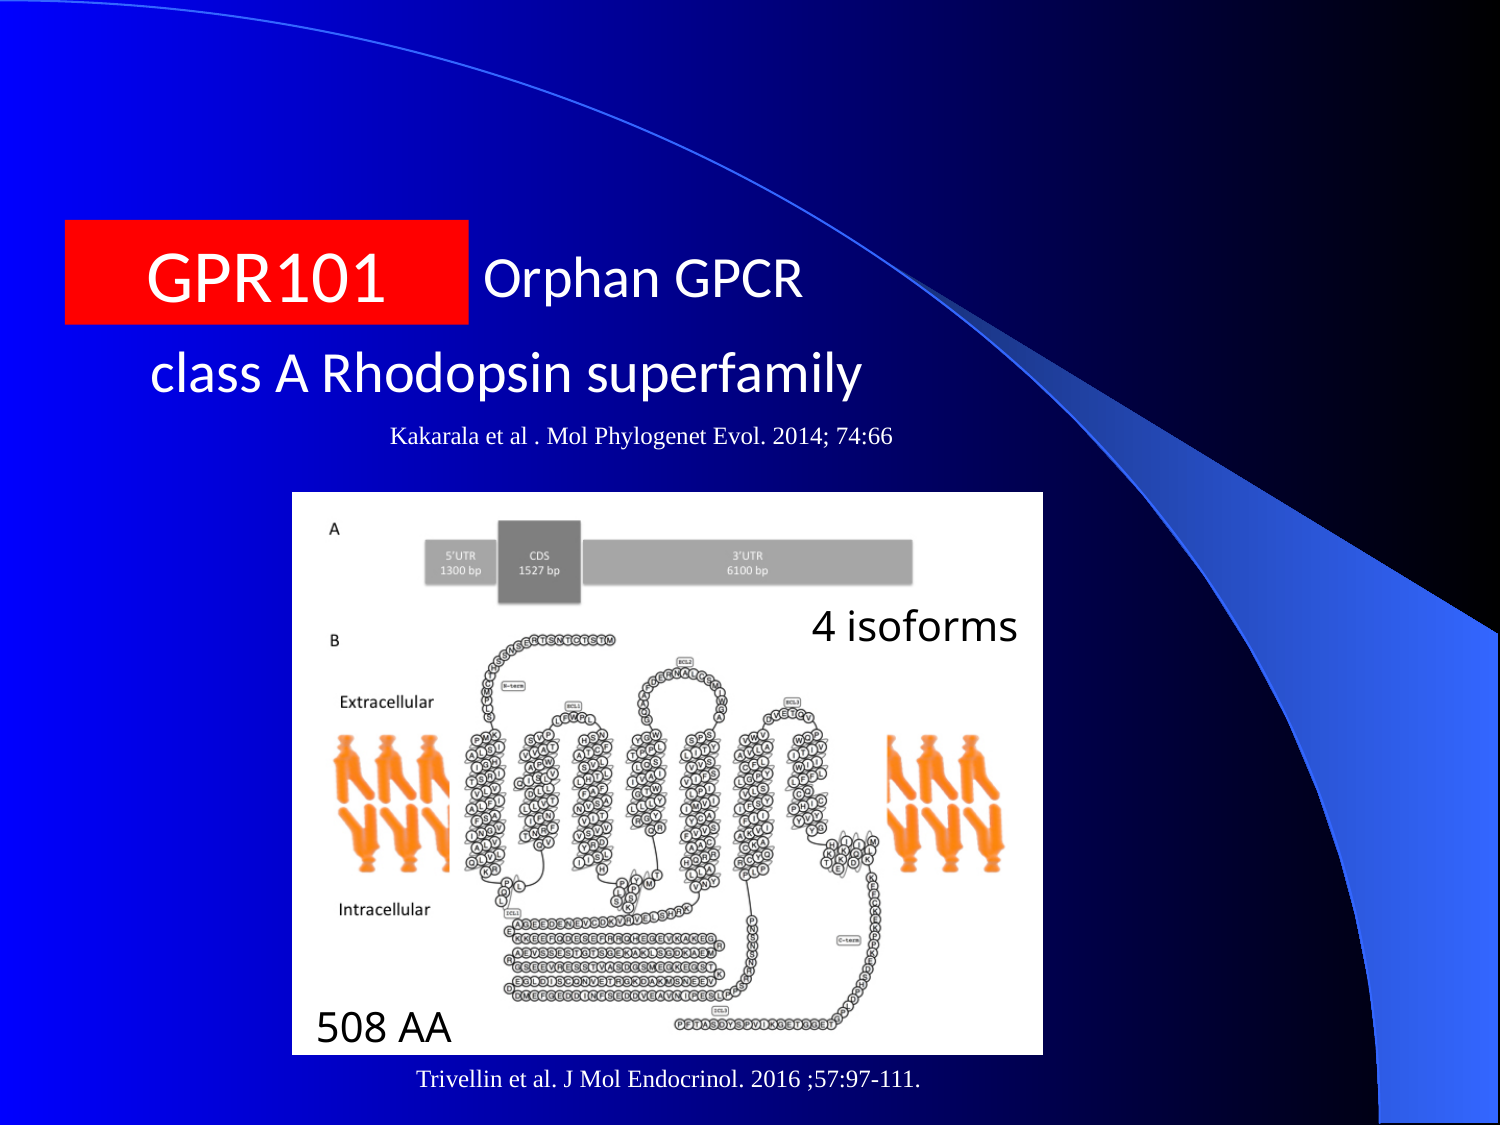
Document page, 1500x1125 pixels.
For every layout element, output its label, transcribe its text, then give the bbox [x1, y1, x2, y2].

text_box Orphan GPCR [468, 231, 820, 317]
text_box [292, 491, 1046, 1059]
text_box Trivellin et al. J Mol Endocrinol. 2016 ;57:97-111. [401, 1068, 937, 1100]
text_box GPR101 [64, 219, 469, 325]
text_box class A Rhodopsin superfamily [135, 326, 1144, 411]
text_box Kakarala et al . Mol Phylogenet Evol. 2014; 74:66 [374, 411, 942, 457]
